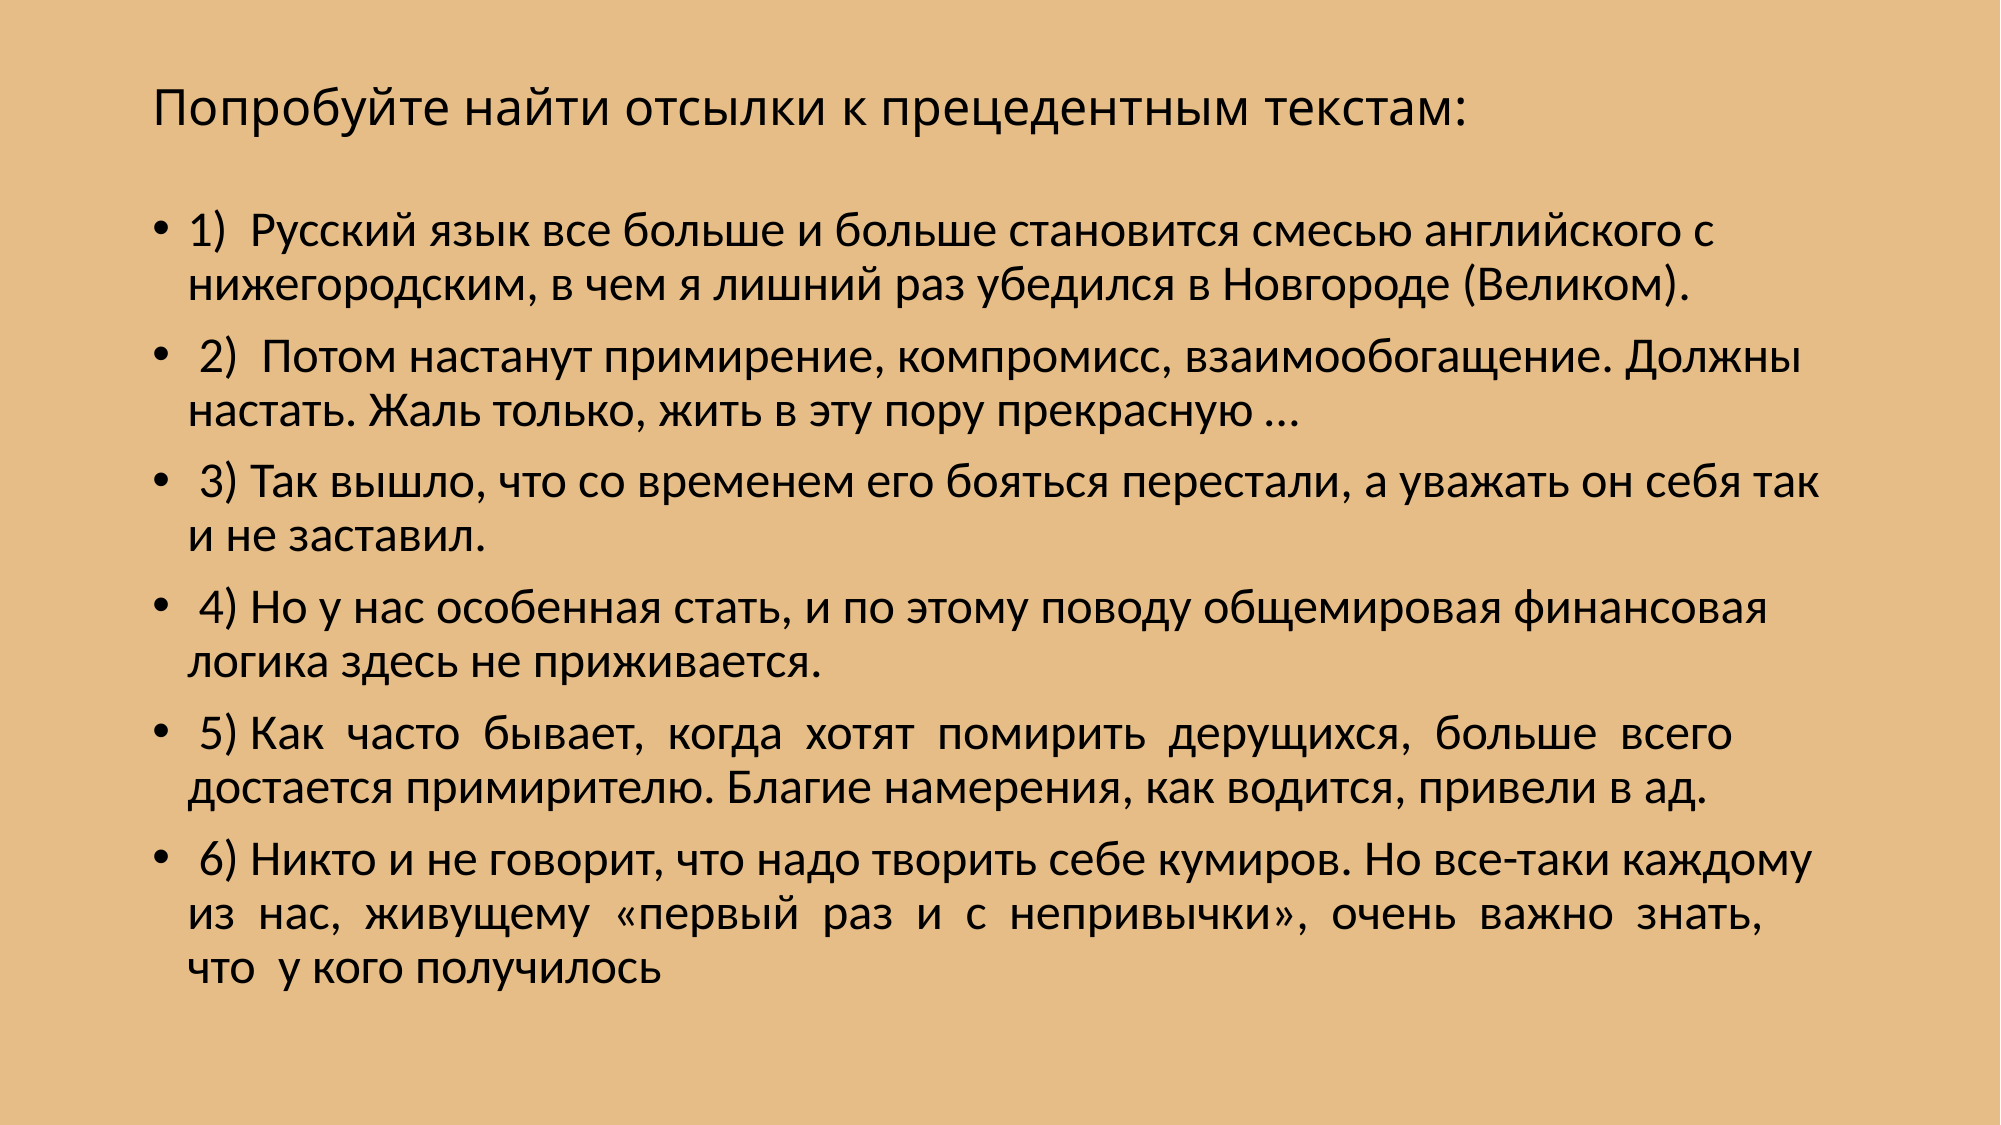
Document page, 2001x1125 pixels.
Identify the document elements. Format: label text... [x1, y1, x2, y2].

title Попробуйте найти отсылки к прецедентным текстам: [137, 59, 1863, 158]
list 1) Русский язык все больше и больше становится смесью английского с нижегородским, в чем я лишний раз убедился в Новгороде (Великом). 2) Потом настанут примирение, компромисс, взаимообогащение. Должны настать. Жаль только, жить в эту пору прекрасную … 3) Так вышло, что со временем его бояться перестали, а уважать он себя так и не заставил. 4) Но у нас особенная стать, и по этому поводу общемировая финансовая логика здесь не приживается. 5) Как часто бывает, когда хотят помирить дерущихся, больше всего достается примирителю. Благие намерения, как водится, привели в ад. 6) Никто и не говорит, что надо творить себе кумиров. Но все-таки каждому из нас, живущему «первый раз и с непривычки», очень важно знать, что у кого получилось [137, 195, 1863, 1017]
